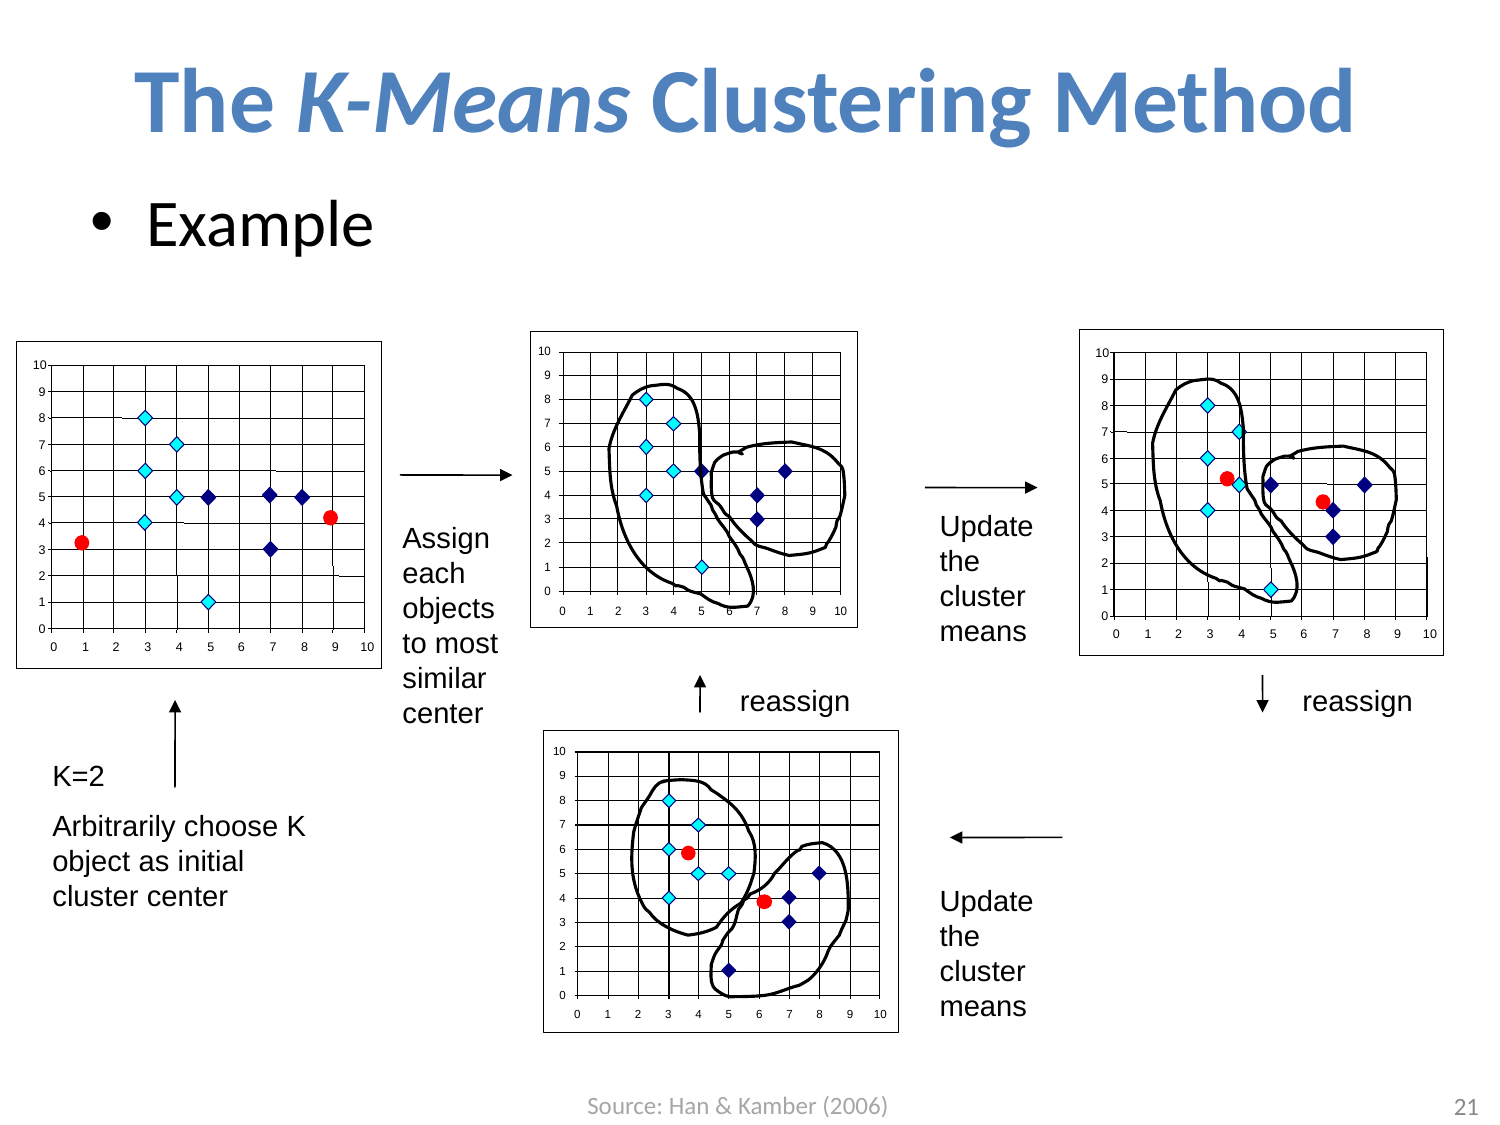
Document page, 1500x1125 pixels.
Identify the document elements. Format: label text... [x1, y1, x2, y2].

text_box [16, 341, 382, 669]
text_box [323, 510, 338, 526]
text_box K=2 Arbitrarily choose K object as initial cluster center [37, 750, 350, 920]
text_box Update the cluster means [924, 499, 1063, 655]
text_box Source: Han & Kamber (2006) [549, 1082, 928, 1125]
text_box [693, 675, 707, 713]
text_box [924, 481, 1038, 494]
text_box Assign each objects to most similar center [387, 512, 525, 737]
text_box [1087, 674, 1463, 1051]
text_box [537, 724, 1063, 1038]
title The K-Means Clustering Method [42, 31, 1471, 161]
text_box [262, 487, 278, 503]
text_box [74, 535, 89, 551]
list Example [75, 172, 1413, 279]
text_box [168, 699, 182, 788]
text_box [399, 468, 513, 482]
slide_number 21 [1387, 1082, 1495, 1125]
text_box reassign [724, 674, 888, 723]
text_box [1078, 329, 1444, 657]
text_box [137, 514, 153, 531]
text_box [524, 324, 862, 632]
